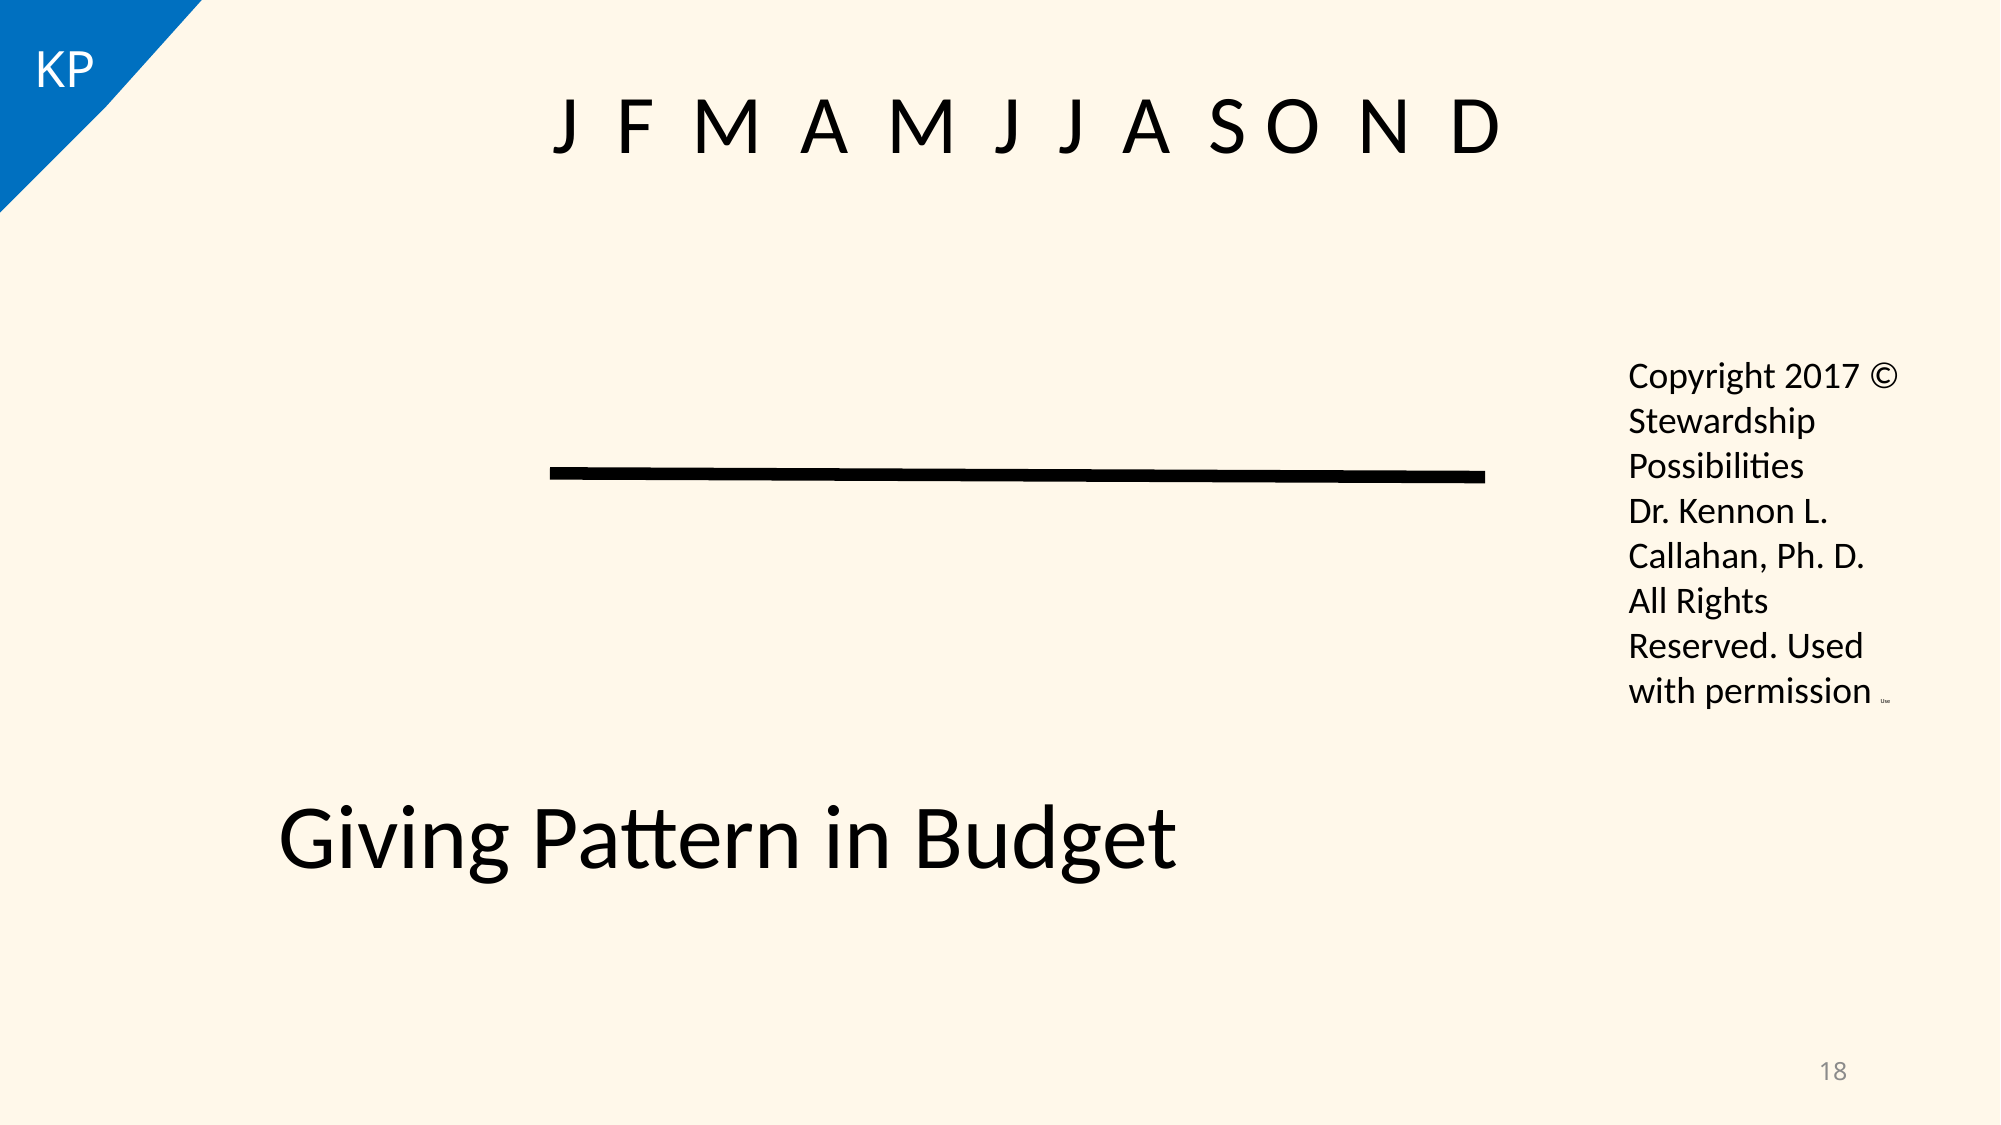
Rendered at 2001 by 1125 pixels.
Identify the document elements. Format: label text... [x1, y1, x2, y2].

slide_number 18 [1412, 1042, 1863, 1103]
text_box Copyright 2017 © Stewardship Possibilities Dr. Kennon L. Callahan, Ph. D. All Rights Reserved. Used with permission Use [1613, 343, 1937, 718]
text_box Giving Pattern in Budget [263, 769, 1288, 895]
text_box [0, 0, 204, 215]
text_box KP [19, 30, 202, 106]
text_box J F M A M J J A S O N D [537, 62, 1750, 178]
